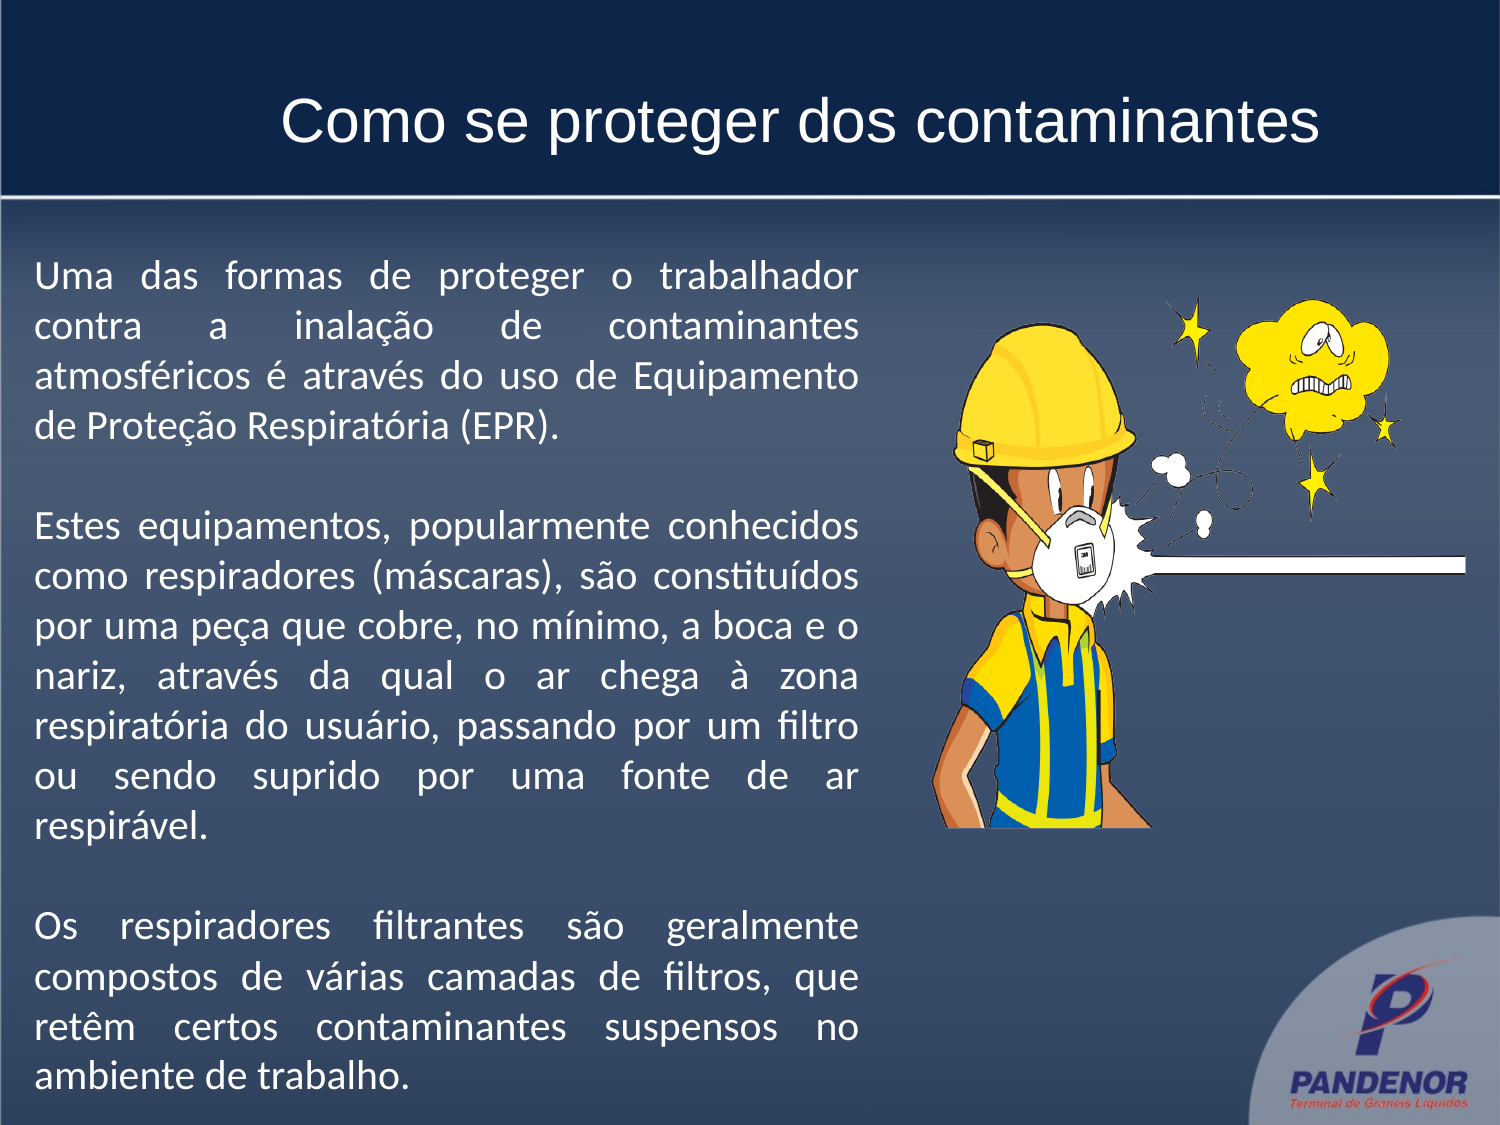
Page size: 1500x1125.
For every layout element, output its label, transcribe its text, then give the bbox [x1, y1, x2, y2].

picture [0, 0, 1500, 1125]
title Como se proteger dos contaminantes [163, 23, 1440, 212]
text_box Uma das formas de proteger o trabalhador contra a inalação de contaminantes atmosféricos é através do uso de Equipamento de Proteção Respiratória (EPR). Estes equipamentos, popularmente conhecidos como respiradores (máscaras), são constituídos por uma peça que cobre, no mínimo, a boca e o nariz, através da qual o ar chega à zona respiratória do usuário, passando por um filtro ou sendo suprido por uma fonte de ar respirável. Os respiradores filtrantes são geralmente compostos de várias camadas de filtros, que retêm certos contaminantes suspensos no ambiente de trabalho. [34, 195, 860, 1125]
